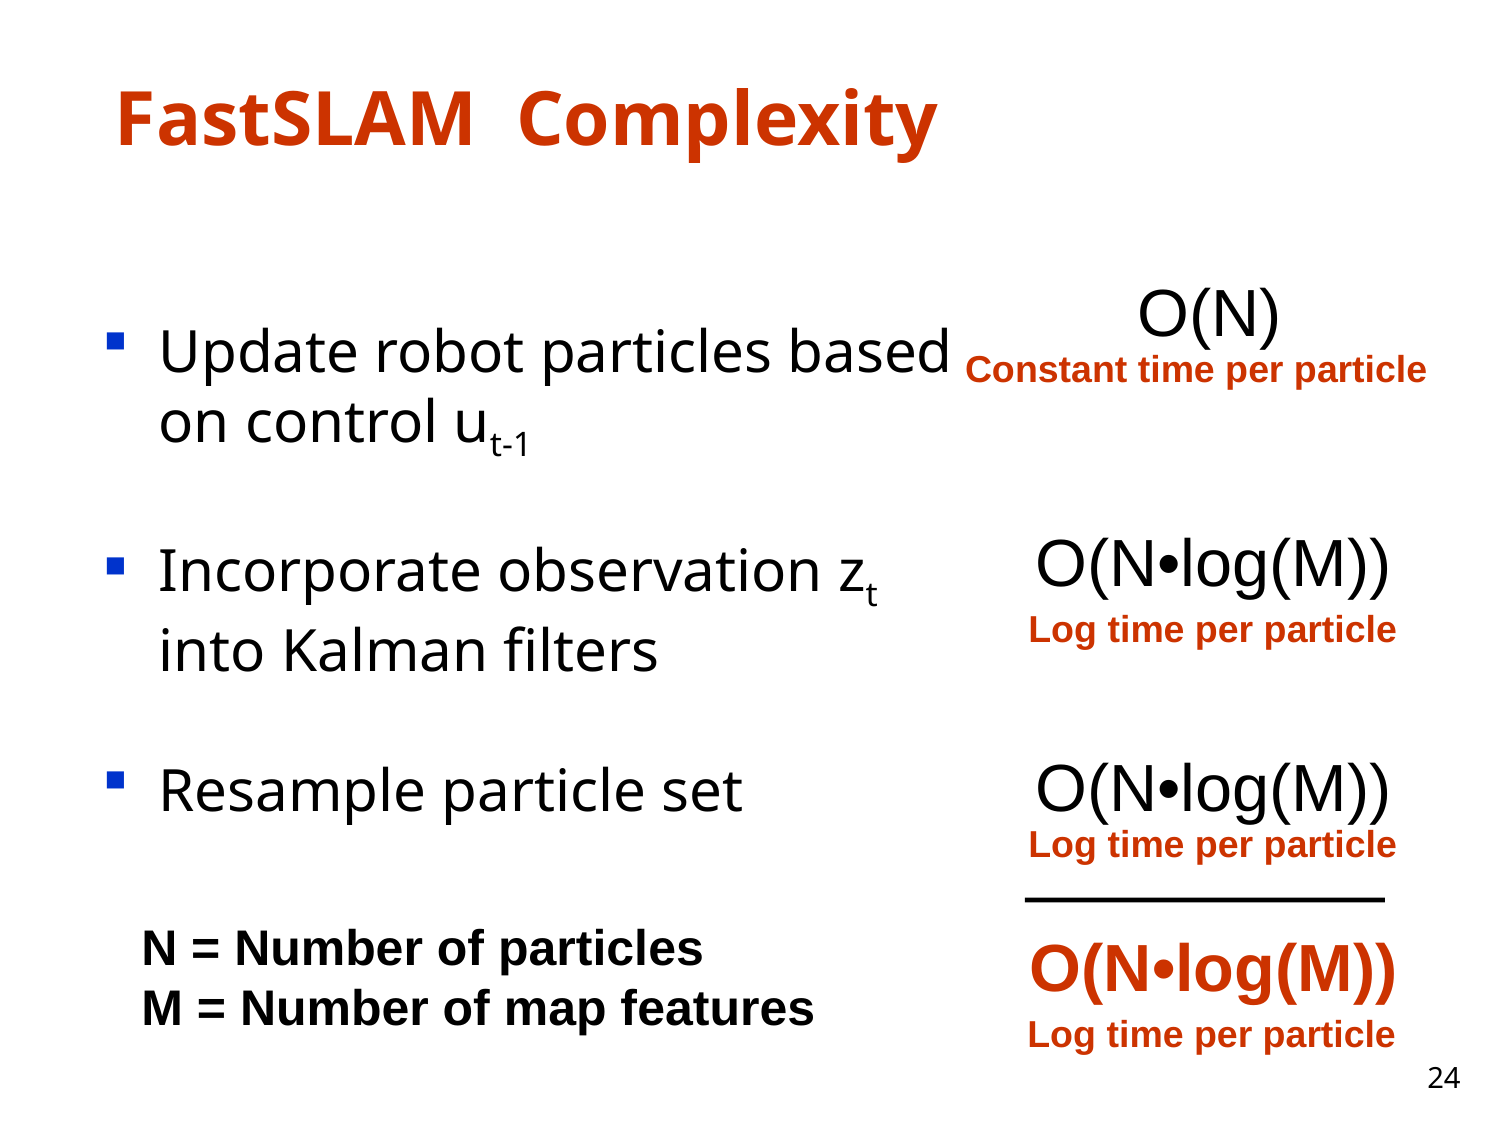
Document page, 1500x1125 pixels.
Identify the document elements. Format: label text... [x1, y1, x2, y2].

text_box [1013, 512, 1413, 658]
list Update robot particles based on control ut-1 Incorporate observation zt into Kalman filters Resample particle set [87, 306, 989, 882]
title FastSLAM Complexity [99, 62, 1482, 168]
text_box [949, 262, 1443, 398]
text_box N = Number of particles M = Number of map features [126, 908, 831, 1043]
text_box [1012, 737, 1413, 1063]
slide_number 24 [1375, 1031, 1476, 1107]
